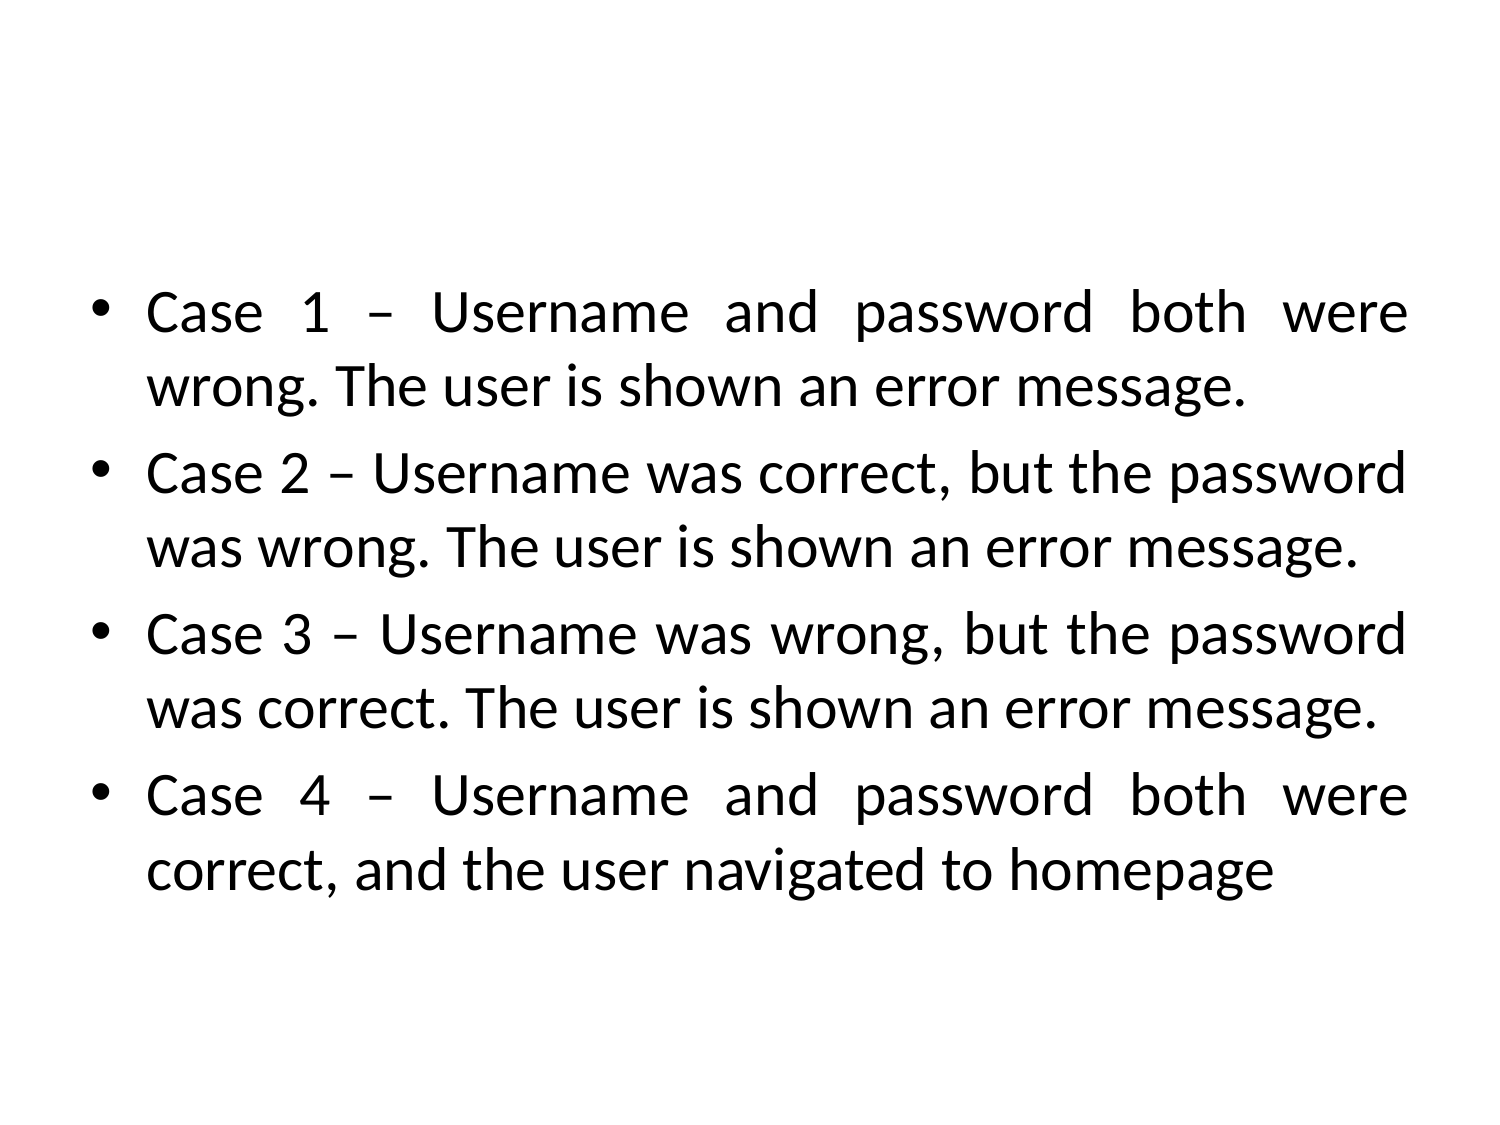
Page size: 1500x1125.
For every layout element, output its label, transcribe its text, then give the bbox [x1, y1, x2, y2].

list Case 1 – Username and password both were wrong. The user is shown an error message. Case 2 – Username was correct, but the password was wrong. The user is shown an error message. Case 3 – Username was wrong, but the password was correct. The user is shown an error message. Case 4 – Username and password both were correct, and the user navigated to homepage [75, 262, 1425, 1005]
